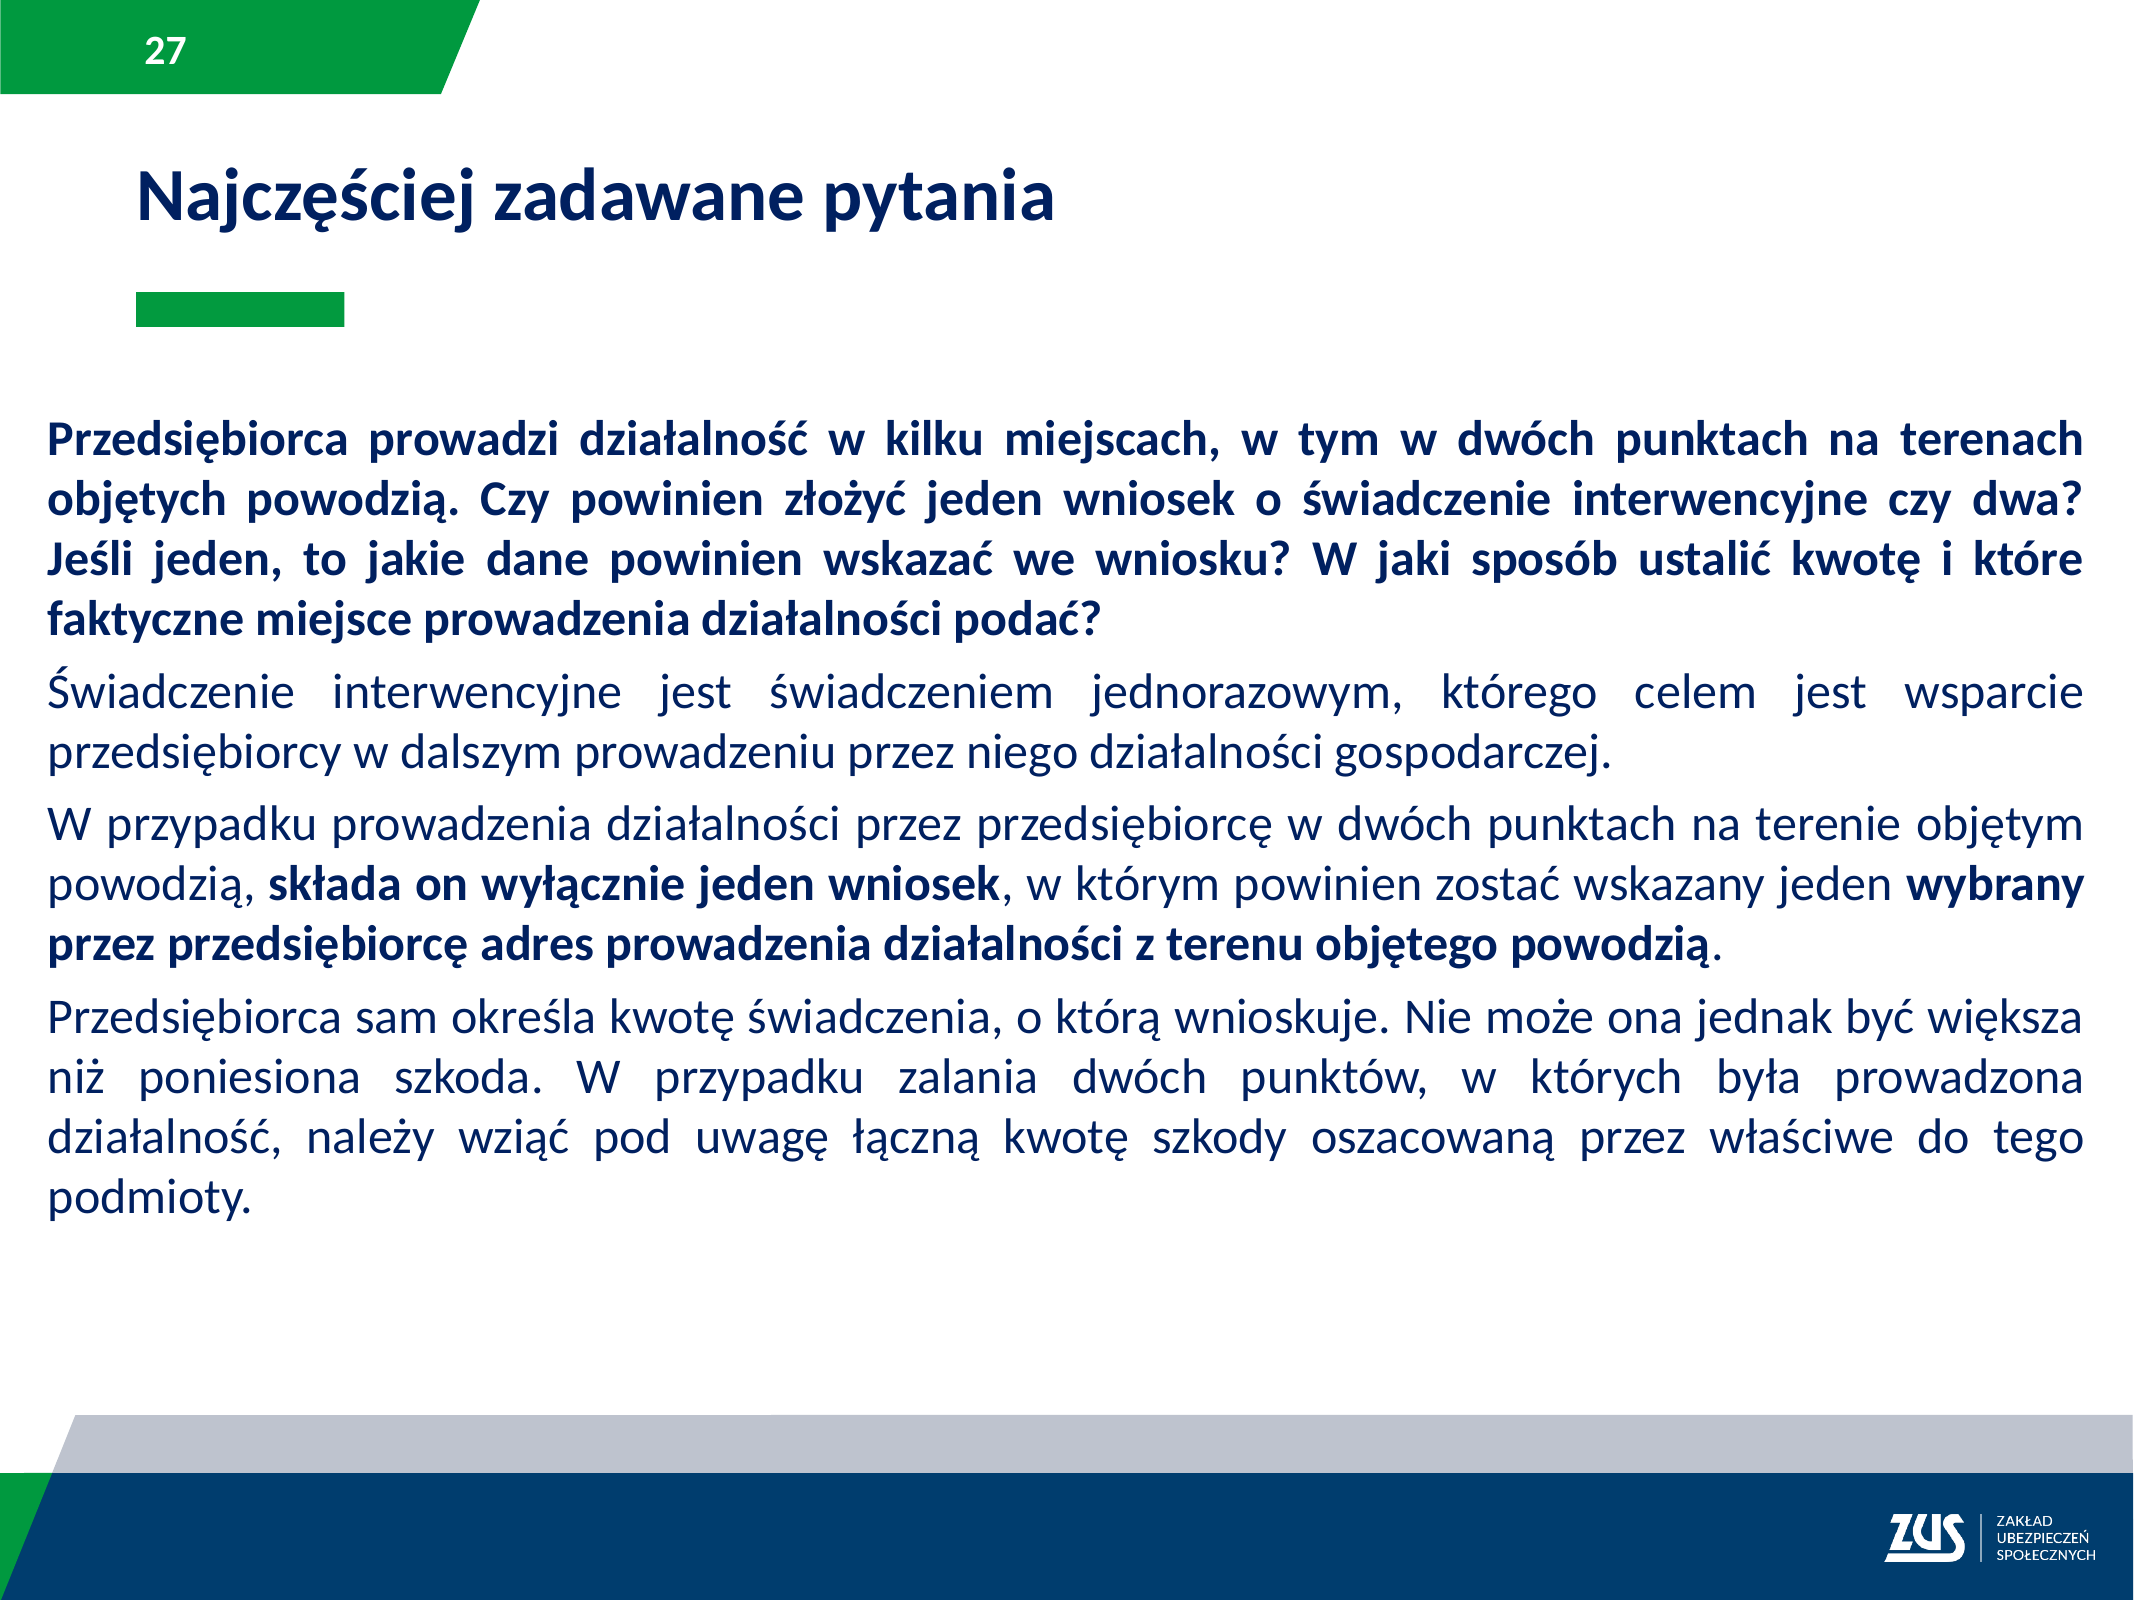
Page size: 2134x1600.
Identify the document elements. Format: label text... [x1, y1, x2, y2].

list Przedsiębiorca prowadzi działalność w kilku miejscach, w tym w dwóch punktach na terenach objętych powodzią. Czy powinien złożyć jeden wniosek o świadczenie interwencyjne czy dwa? Jeśli jeden, to jakie dane powinien wskazać we wniosku? W jaki sposób ustalić kwotę i które faktyczne miejsce prowadzenia działalności podać? Świadczenie interwencyjne jest świadczeniem jednorazowym, którego celem jest wsparcie przedsiębiorcy w dalszym prowadzeniu przez niego działalności gospodarczej. W przypadku prowadzenia działalności przez przedsiębiorcę w dwóch punktach na terenie objętym powodzią, składa on wyłącznie jeden wniosek, w którym powinien zostać wskazany jeden wybrany przez przedsiębiorcę adres prowadzenia działalności z terenu objętego powodzią. Przedsiębiorca sam określa kwotę świadczenia, o którą wnioskuje. Nie może ona jednak być większa niż poniesiona szkoda. W przypadku zalania dwóch punktów, w których była prowadzona działalność, należy wziąć pod uwagę łączną kwotę szkody oszacowaną przez właściwe do tego podmioty. [33, 398, 2101, 1391]
list Najczęściej zadawane pytania [121, 138, 2012, 281]
